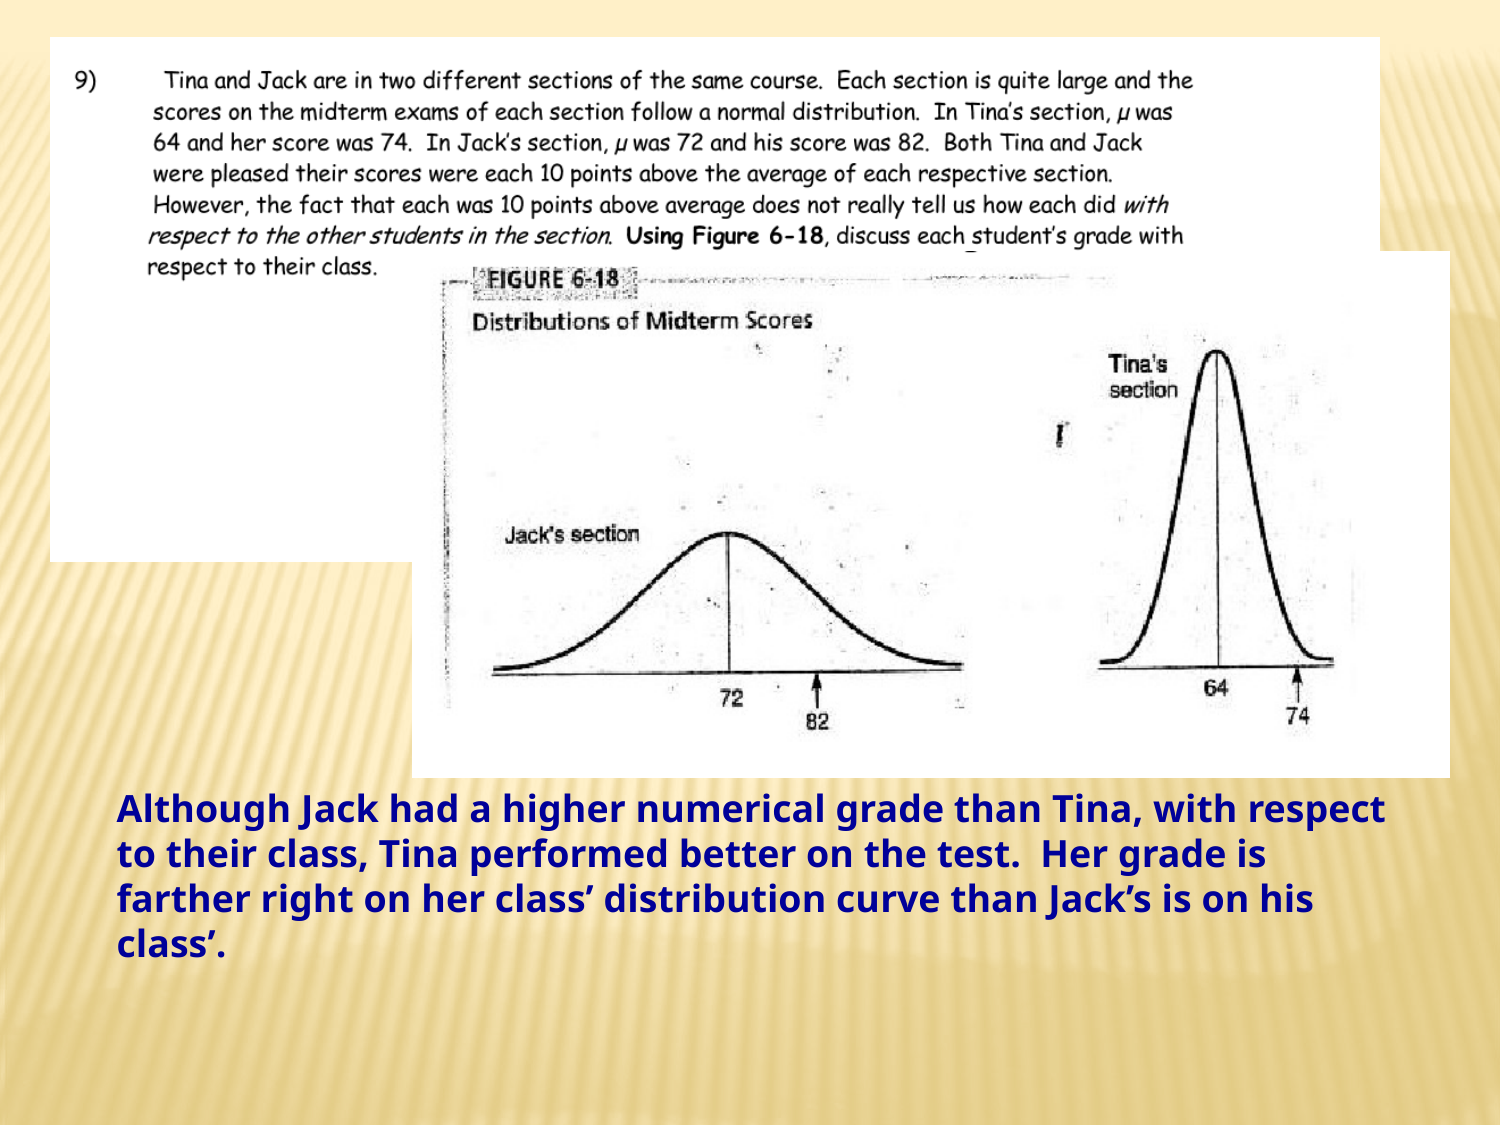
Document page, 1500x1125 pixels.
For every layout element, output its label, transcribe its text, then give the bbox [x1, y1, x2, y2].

text_box Although Jack had a higher numerical grade than Tina, with respect to their class, Tina performed better on the test. Her grade is farther right on her class’ distribution curve than Jack’s is on his class’. [101, 777, 1415, 972]
picture [49, 37, 1451, 778]
